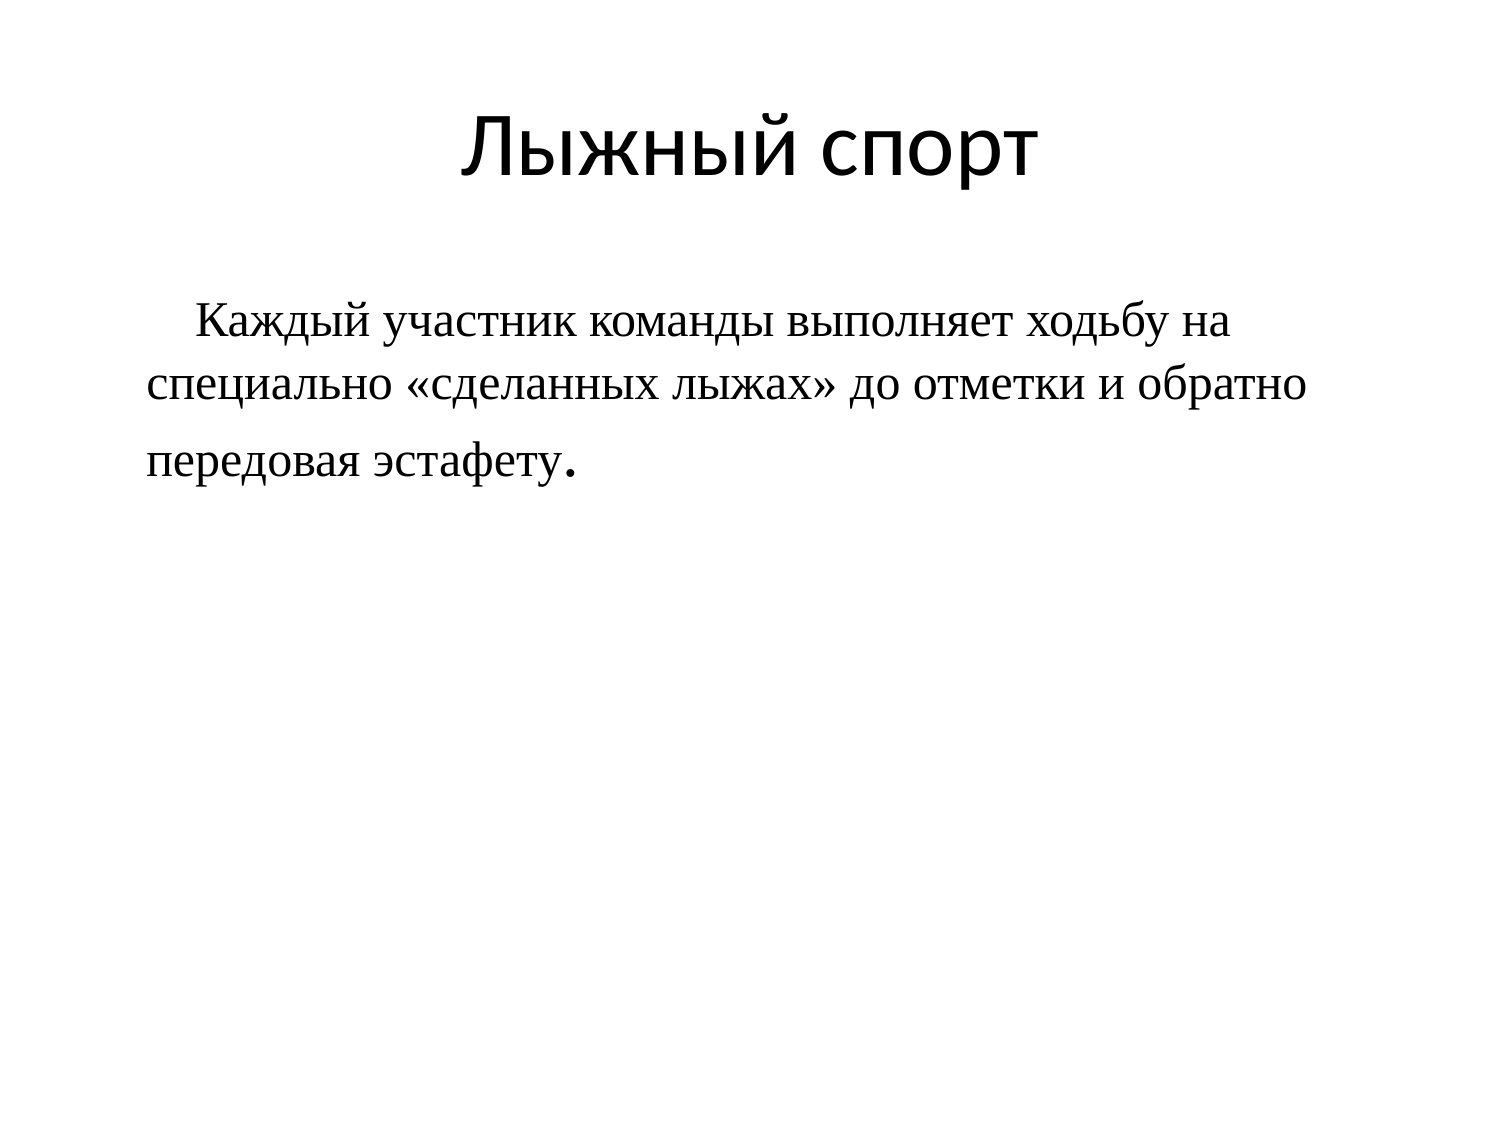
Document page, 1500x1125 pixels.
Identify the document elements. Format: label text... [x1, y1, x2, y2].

title Лыжный спорт [75, 45, 1425, 233]
list Каждый участник команды выполняет ходьбу на специально «сделанных лыжах» до отметки и обратно передовая эстафету. [75, 262, 1425, 1005]
